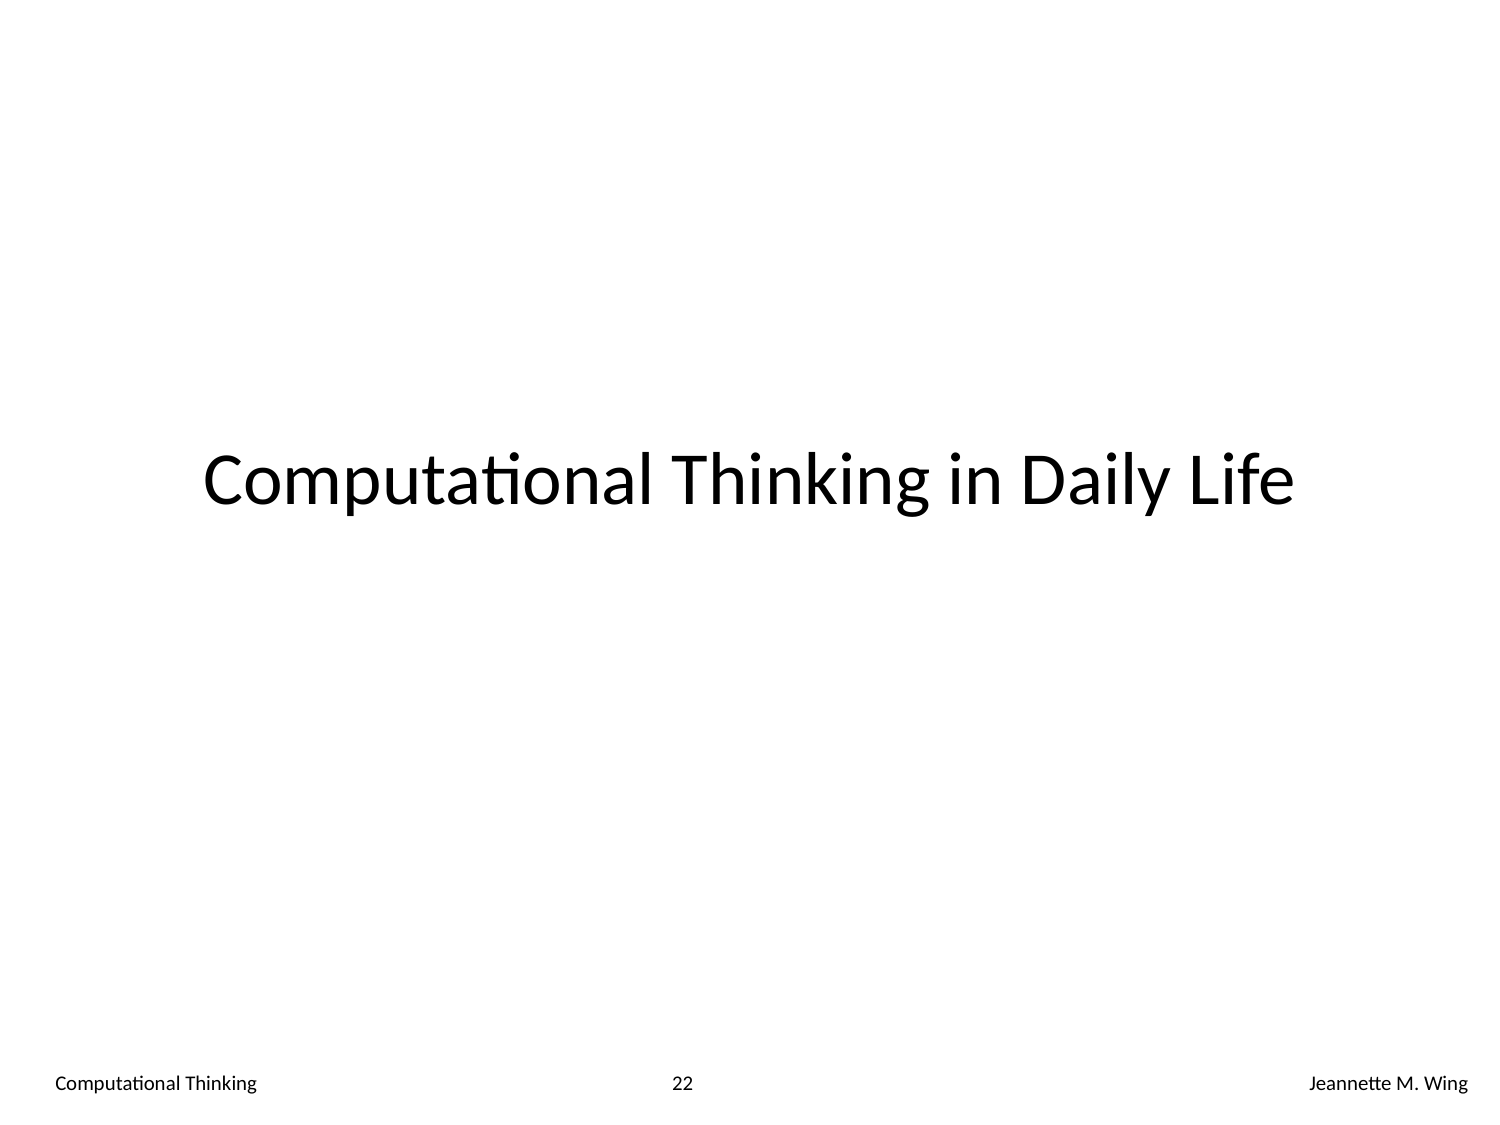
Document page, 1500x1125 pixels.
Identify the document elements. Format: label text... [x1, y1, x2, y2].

footer Jeannette M. Wing [1035, 1062, 1484, 1113]
slide_number Computational Thinking [40, 1062, 354, 1113]
list Computational Thinking in Daily Life [112, 212, 1388, 1026]
slide_number 22 [526, 1062, 840, 1113]
